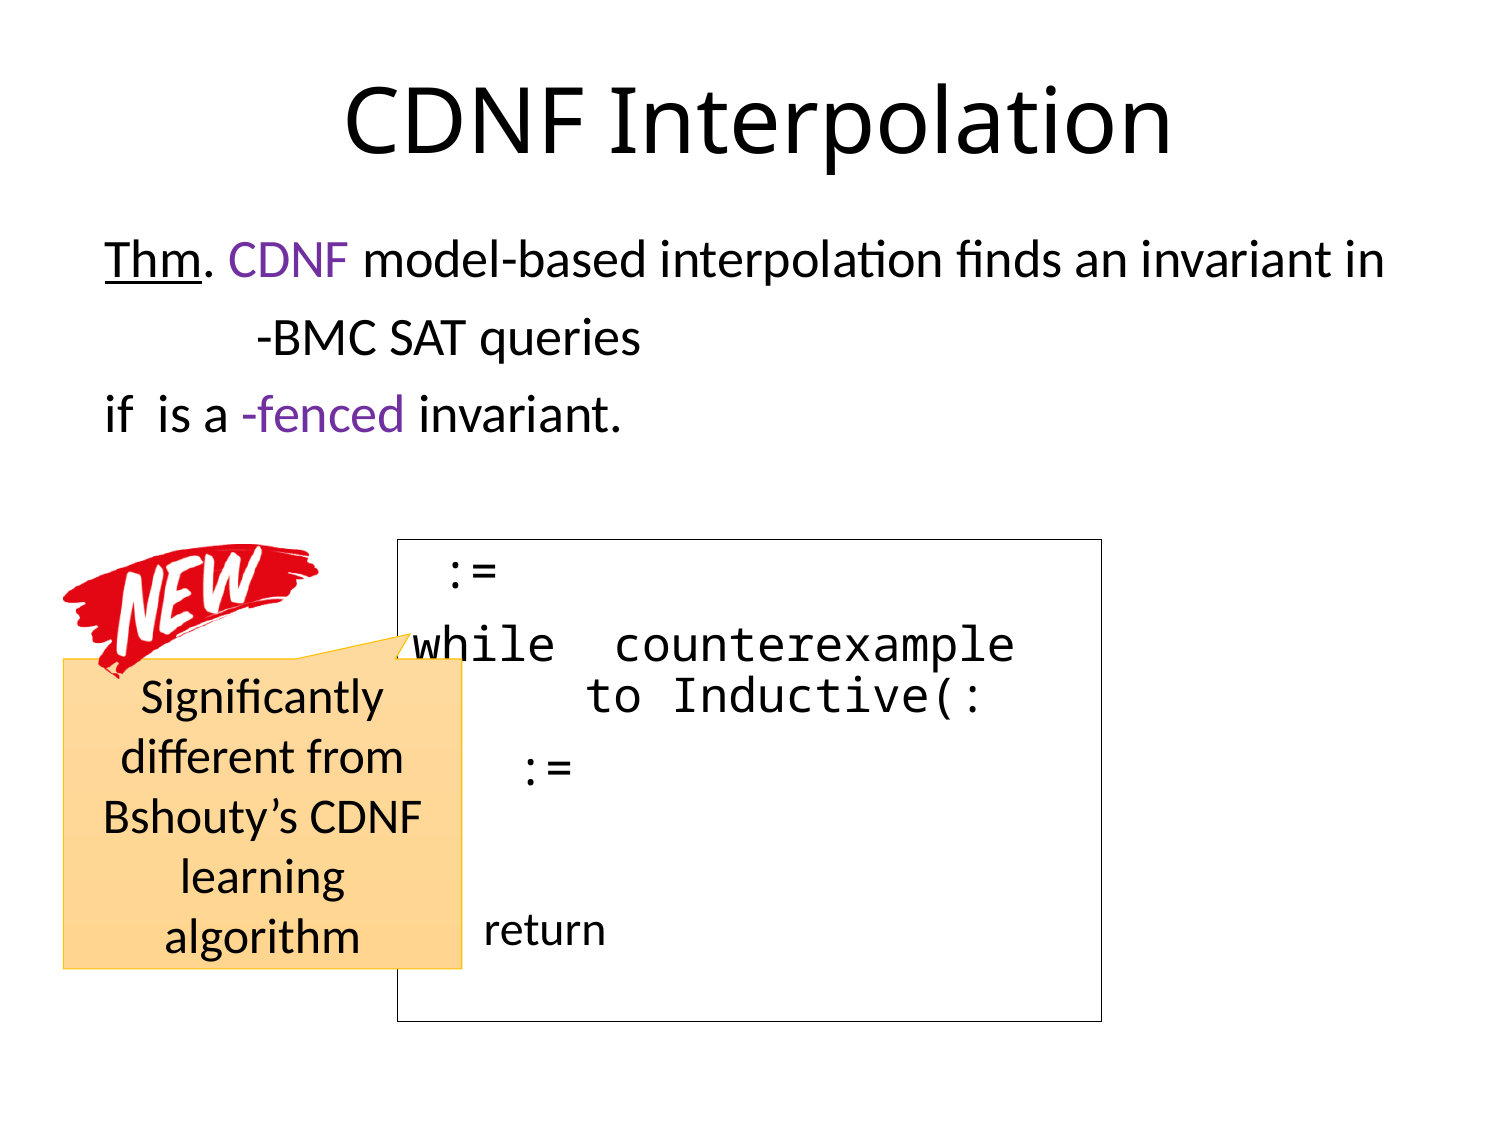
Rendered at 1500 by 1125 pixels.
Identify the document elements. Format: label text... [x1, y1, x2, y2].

picture [63, 544, 320, 679]
text_box Significantly different from Bshouty’s CDNF learning algorithm [62, 633, 463, 970]
text_box CDNF Interpolation [63, 72, 1456, 176]
